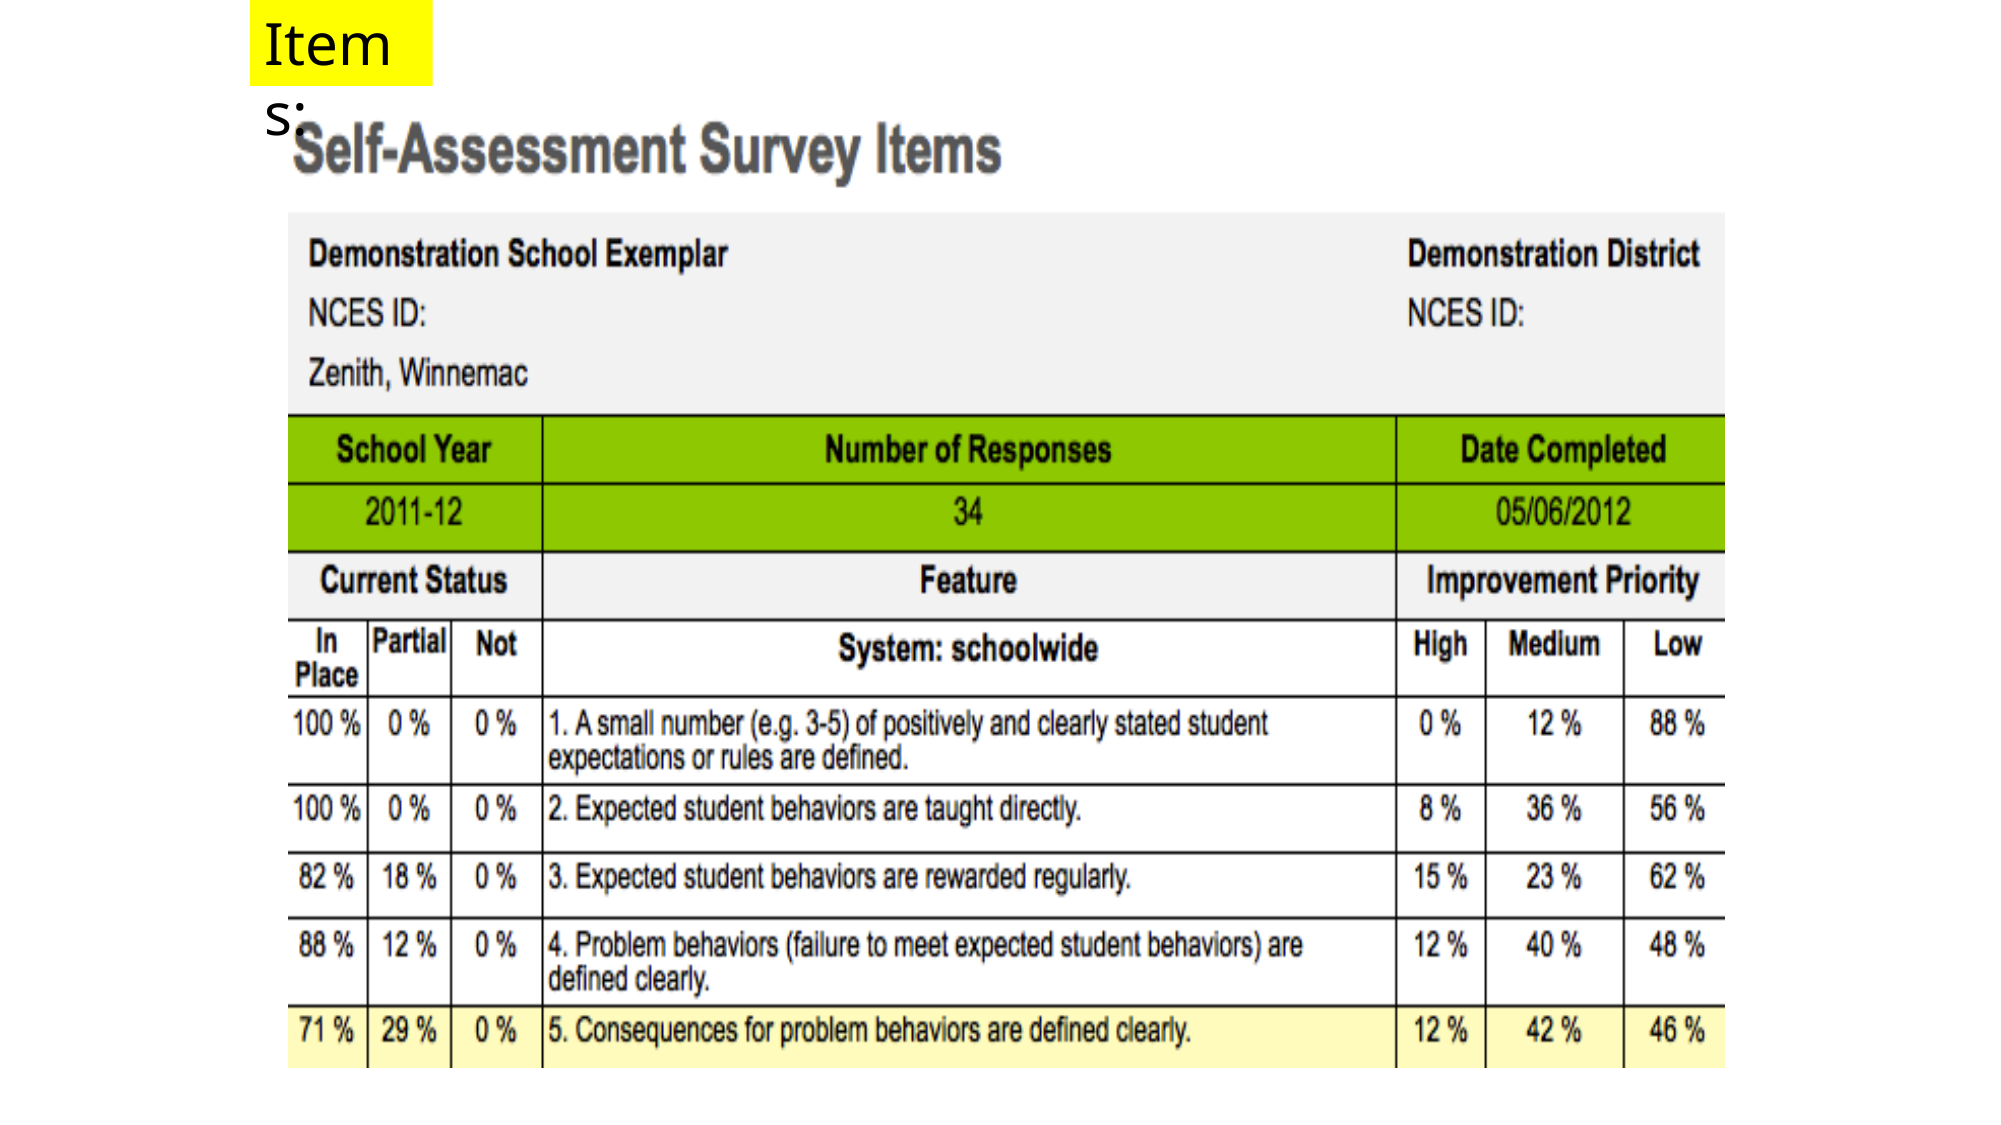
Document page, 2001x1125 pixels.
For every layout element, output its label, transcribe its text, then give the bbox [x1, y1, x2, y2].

picture [288, 117, 1725, 1068]
text_box Items: [249, 0, 433, 86]
